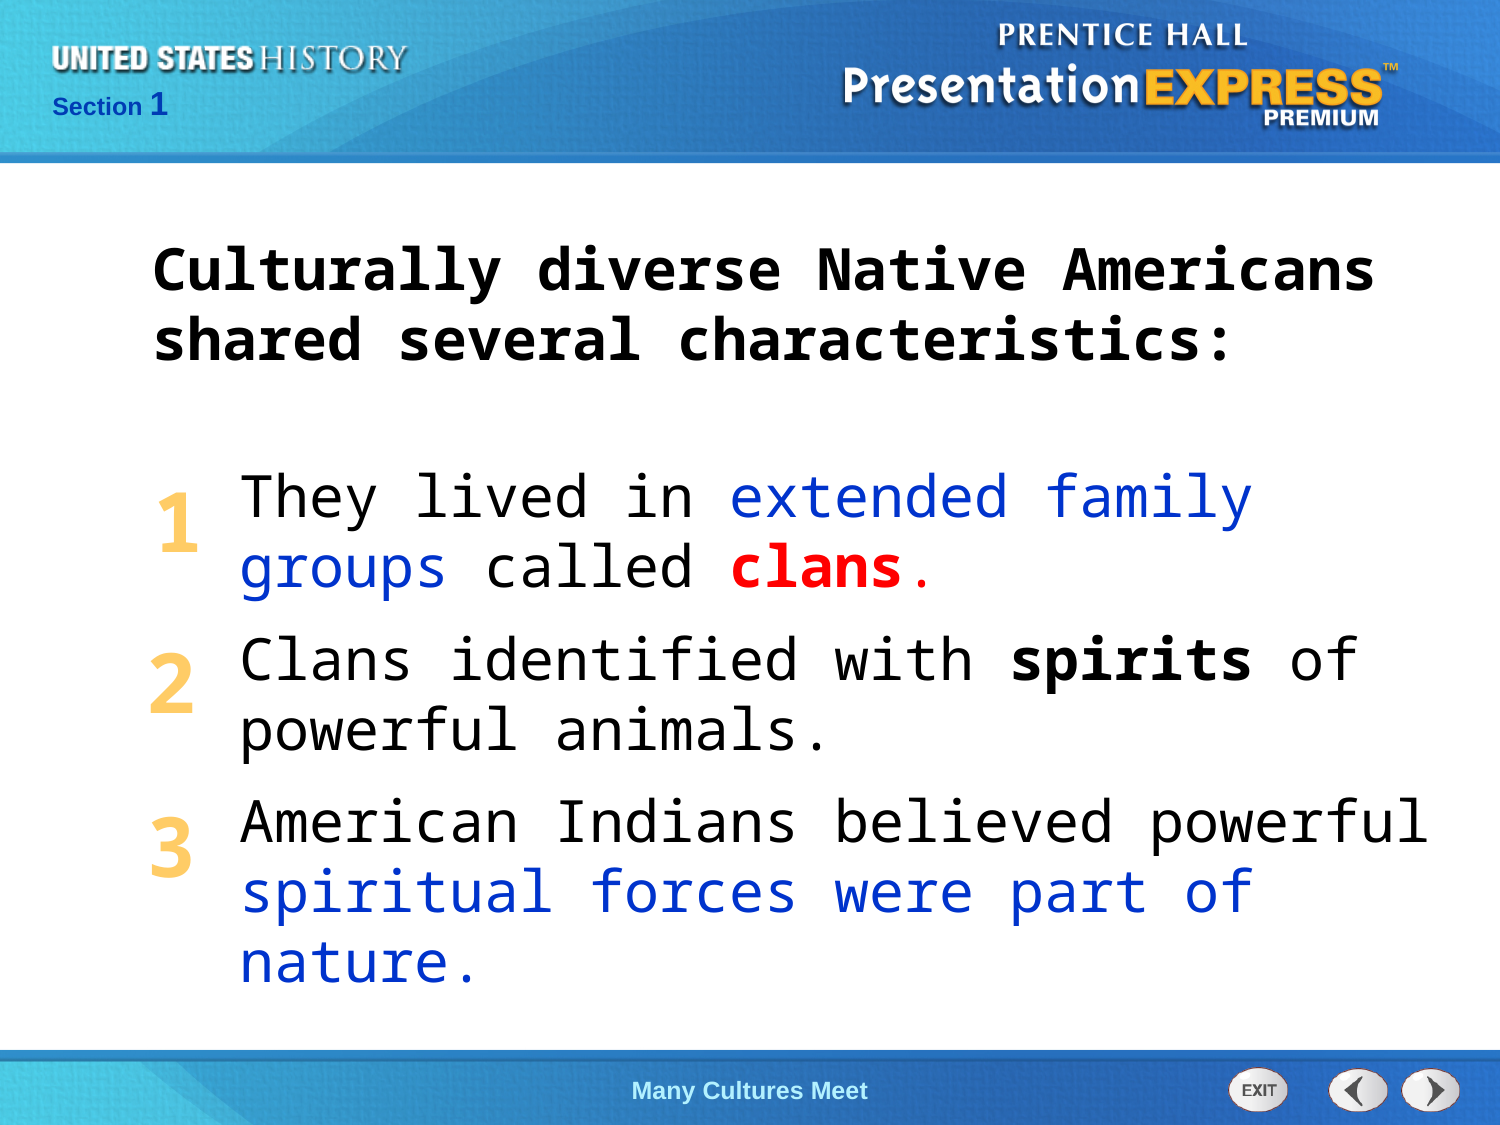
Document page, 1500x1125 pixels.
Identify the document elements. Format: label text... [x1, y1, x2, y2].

text_box They lived in extended family groups called clans. Clans identified with spirits of powerful animals. American Indians believed powerful spiritual forces were part of nature. [225, 452, 1450, 1002]
text_box 3 [99, 777, 225, 902]
text_box 2 [99, 612, 225, 738]
picture [0, 0, 1500, 1125]
text_box 1 [112, 452, 225, 577]
text_box Culturally diverse Native Americans shared several characteristics: [137, 224, 1500, 380]
